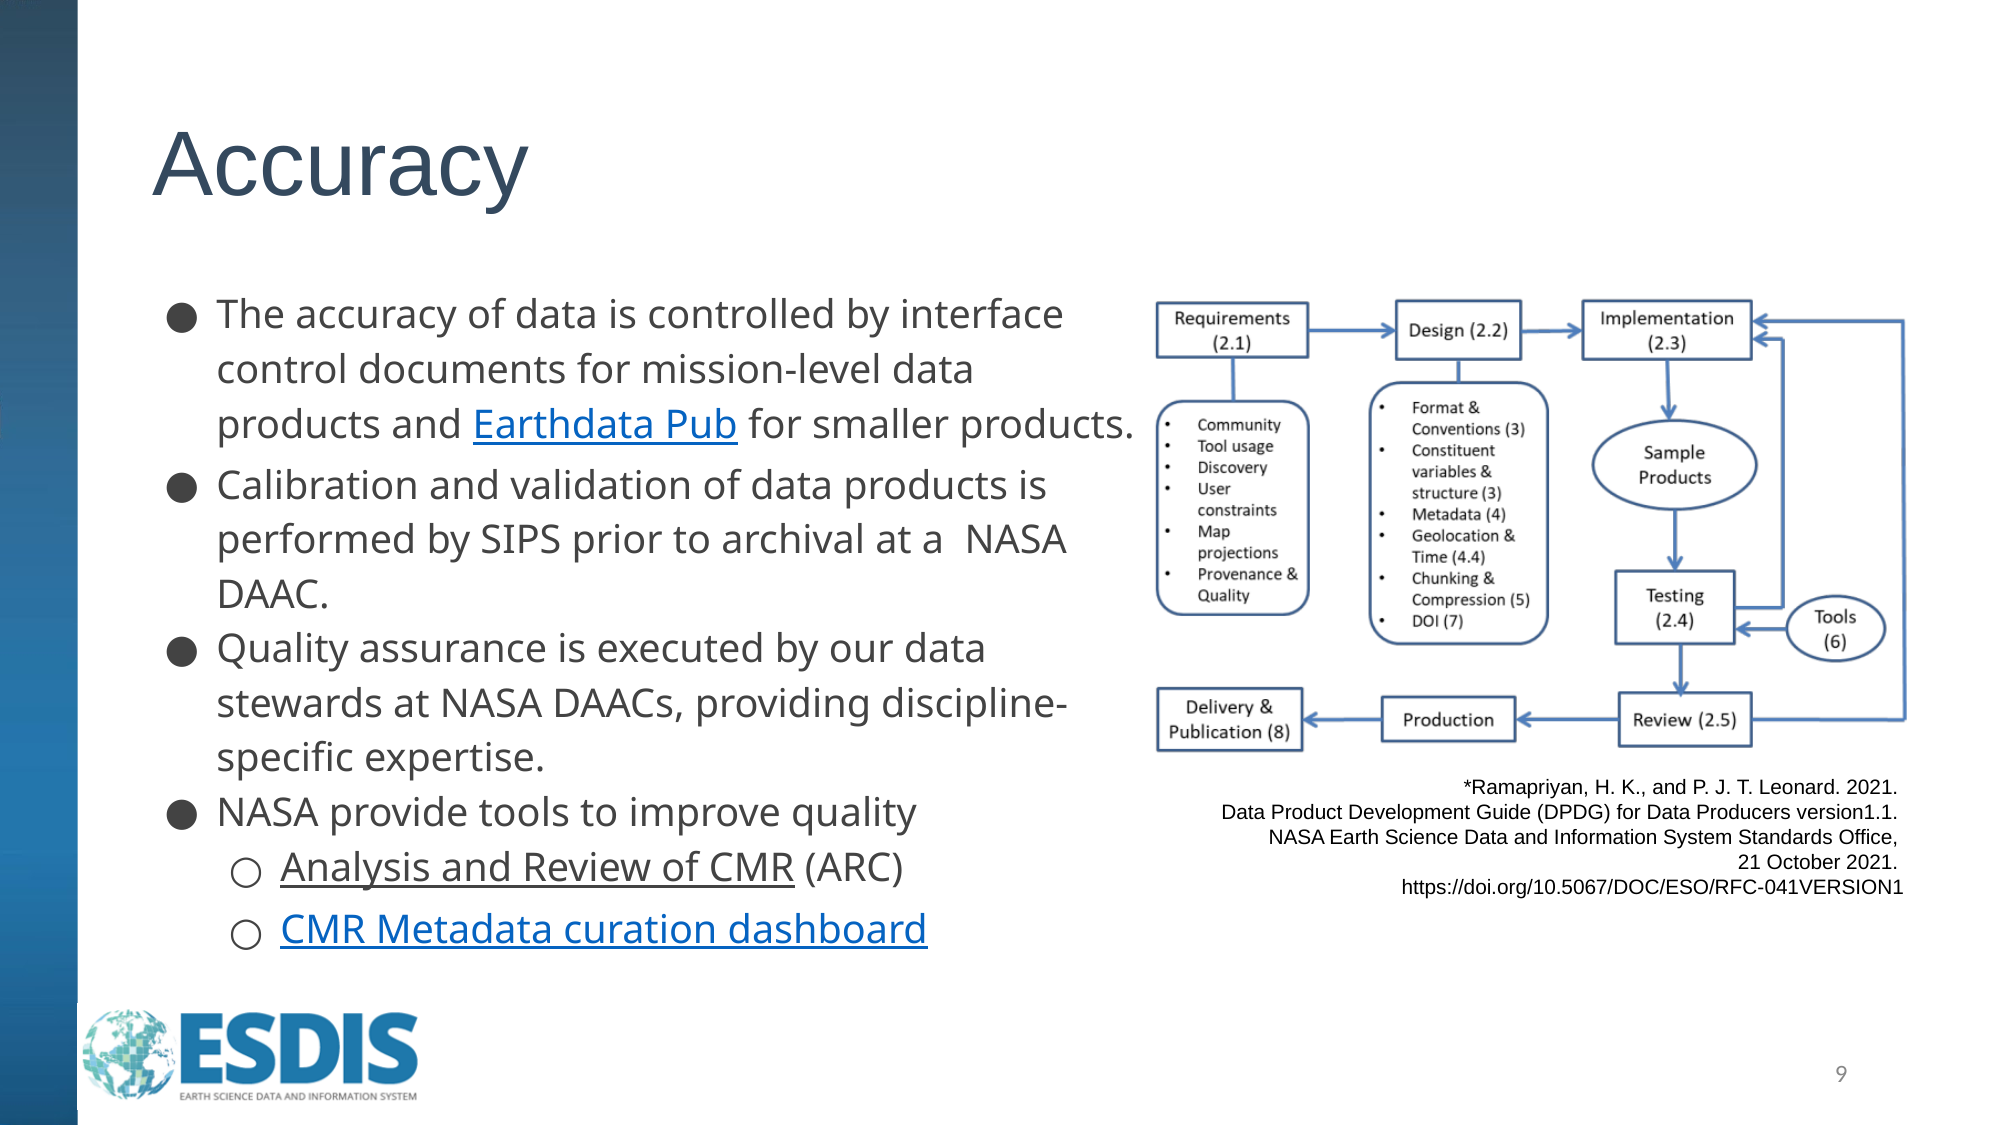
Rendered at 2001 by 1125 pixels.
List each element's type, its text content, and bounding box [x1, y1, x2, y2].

picture [0, 0, 425, 1125]
text_box *Ramapriyan, H. K., and P. J. T. Leonard. 2021. Data Product Development Guide (DPDG) for Data Producers version1.1. NASA Earth Science Data and Information System Standards Office, 21 October 2021. https://doi.org/10.5067/DOC/ESO/RFC-041VERSION1 [1158, 766, 1919, 914]
title Accuracy [137, 49, 1863, 268]
slide_number ‹#› [1412, 1042, 1863, 1103]
picture [1146, 290, 1920, 759]
text_box The accuracy of data is controlled by interface control documents for mission-level data products and Earthdata Pub for smaller products. Calibration and validation of data products is performed by SIPS prior to archival at a NASA DAAC. Quality assurance is executed by our data stewards at NASA DAACs, providing discipline-specific expertise. NASA provide tools to improve quality Analysis and Review of CMR (ARC) CMR Metadata curation dashboard [137, 268, 1159, 984]
